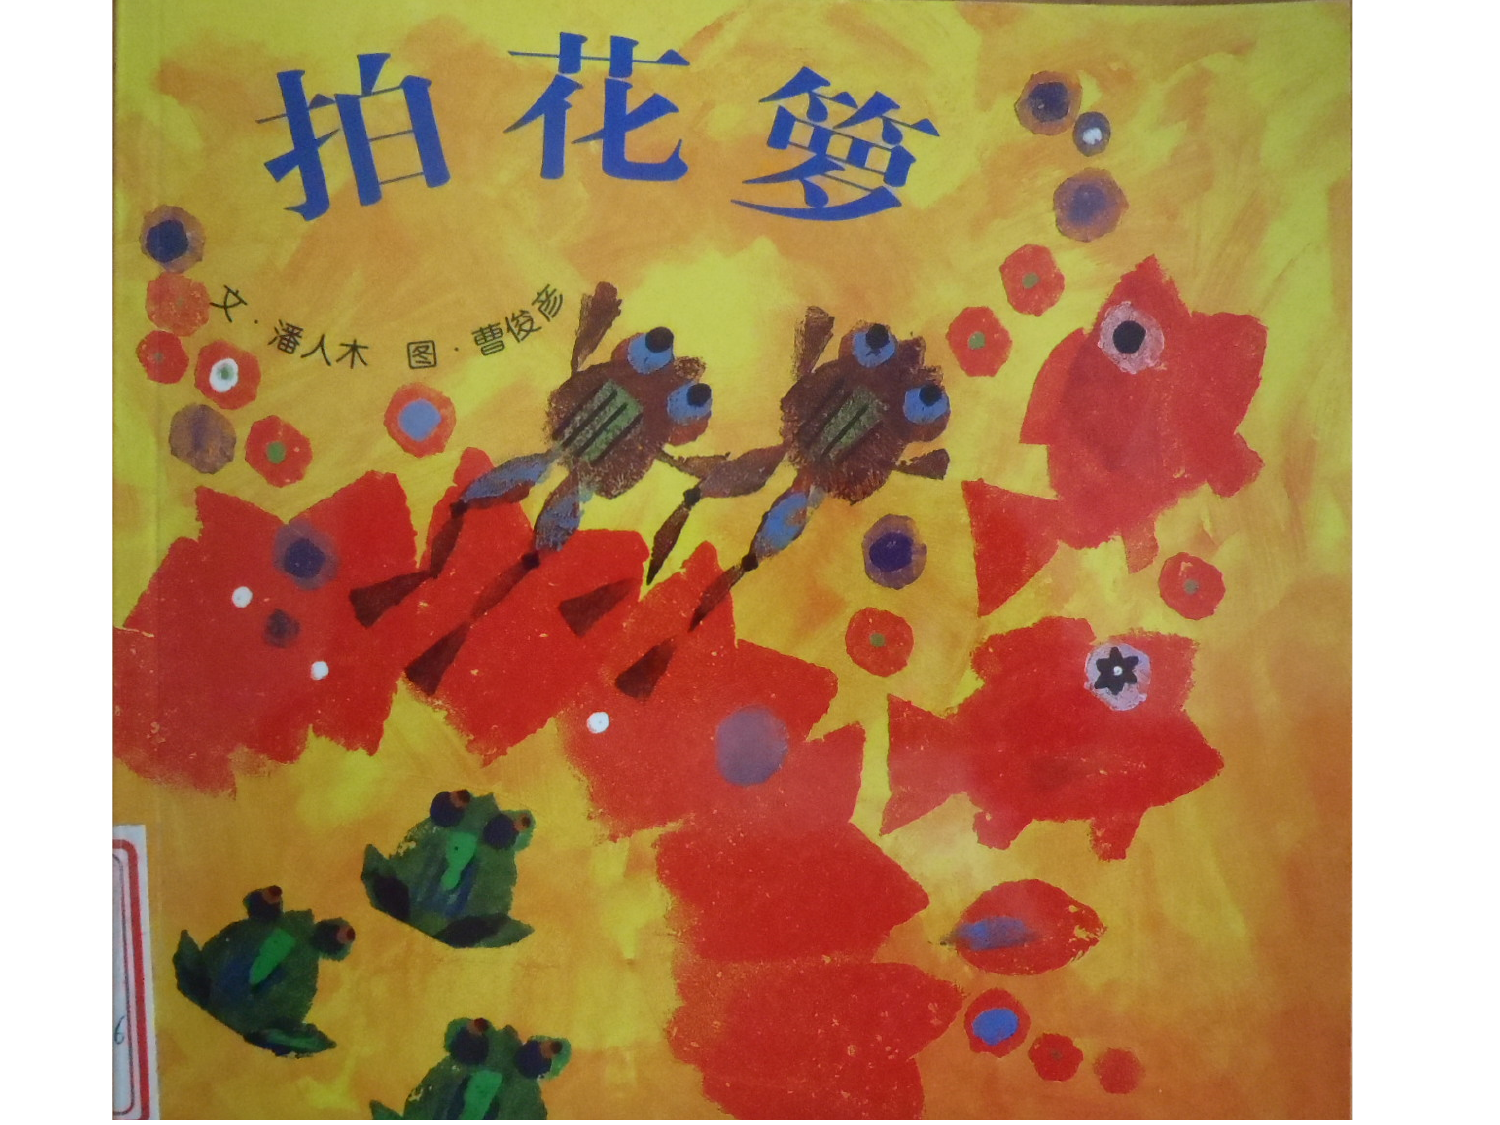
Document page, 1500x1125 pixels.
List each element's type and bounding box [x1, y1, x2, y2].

picture [112, 0, 1353, 1120]
